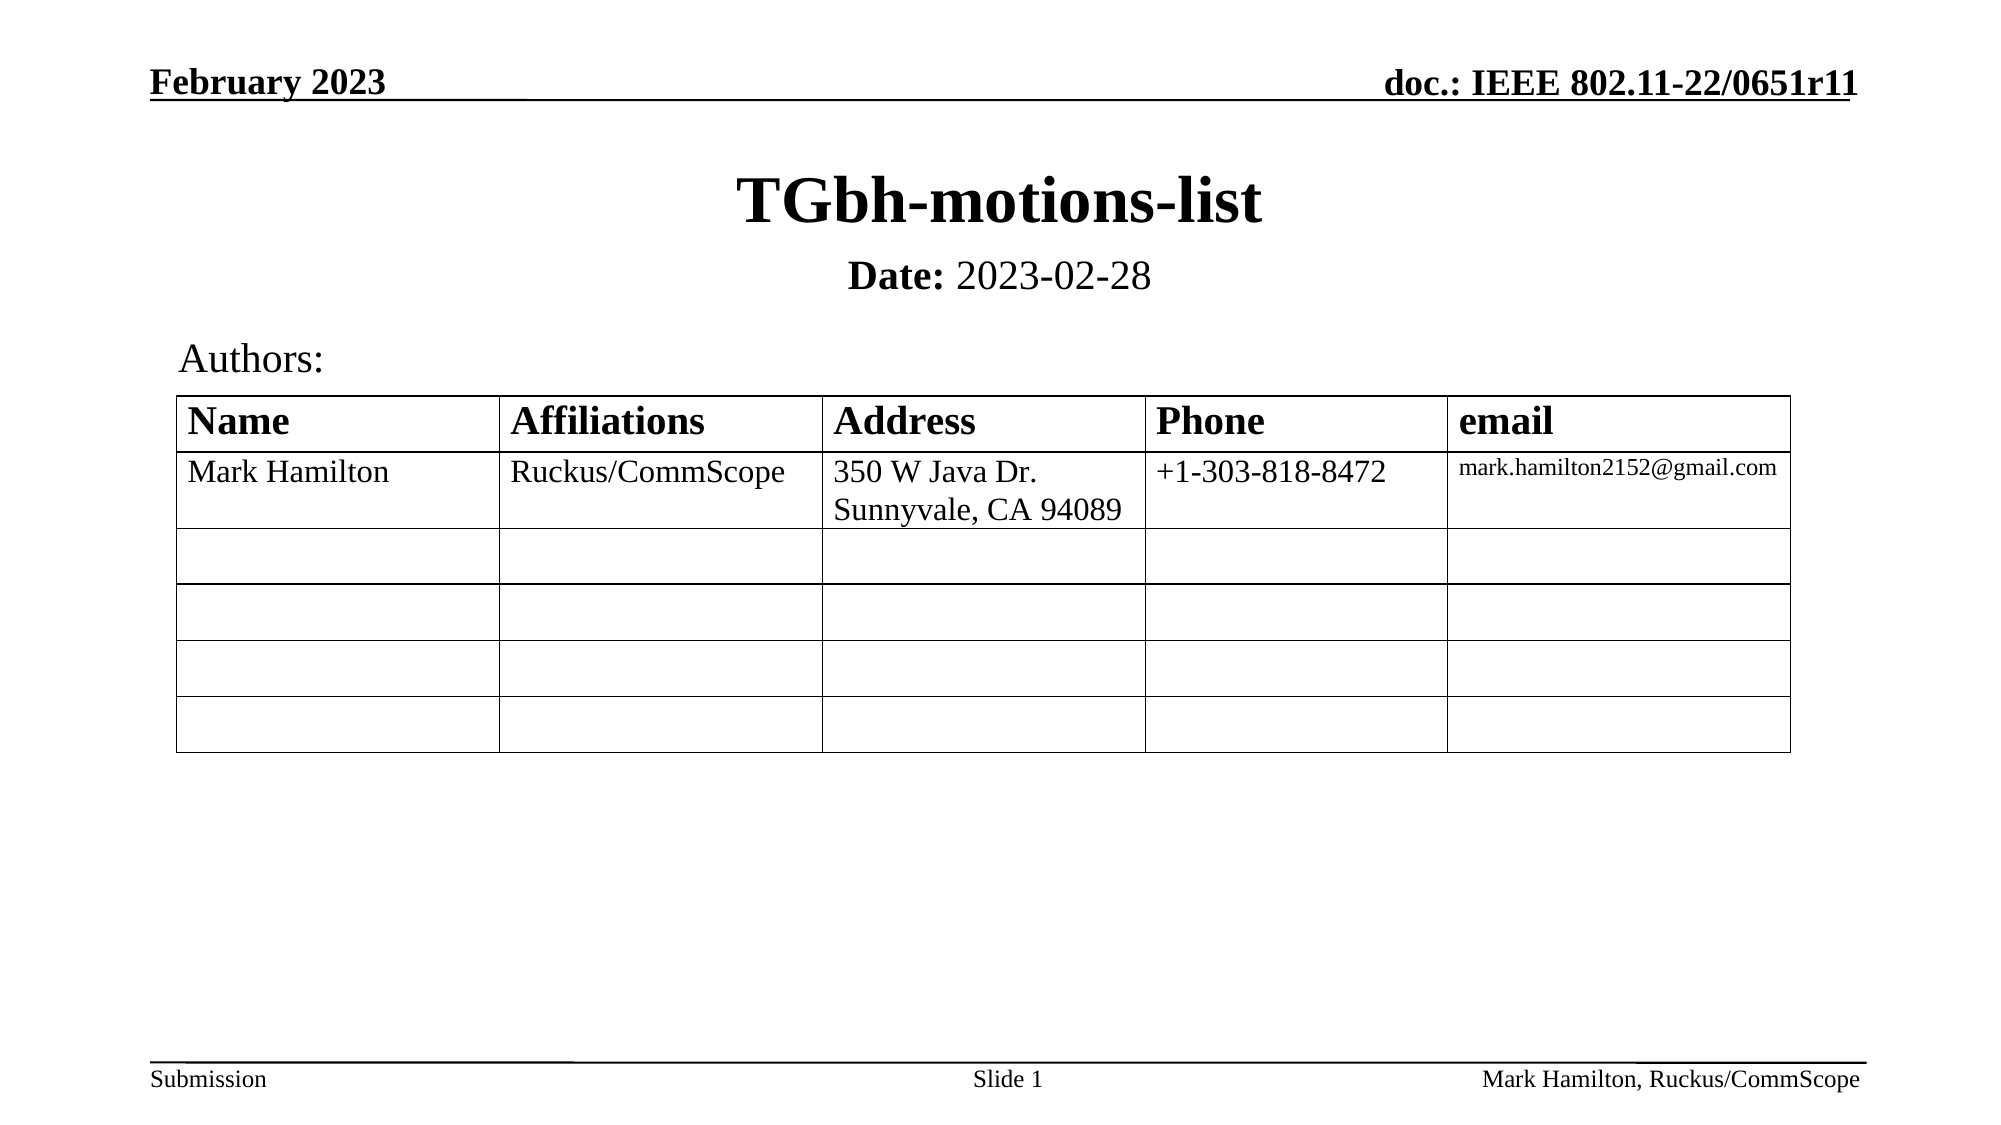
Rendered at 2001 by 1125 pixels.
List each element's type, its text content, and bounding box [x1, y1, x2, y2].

title TGbh-motions-list [149, 151, 1851, 241]
subtitle Date: 2023-02-28 [299, 239, 1701, 319]
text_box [161, 395, 1842, 804]
text_box Authors: [162, 323, 401, 387]
slide_number Slide 1 [950, 1061, 1067, 1123]
